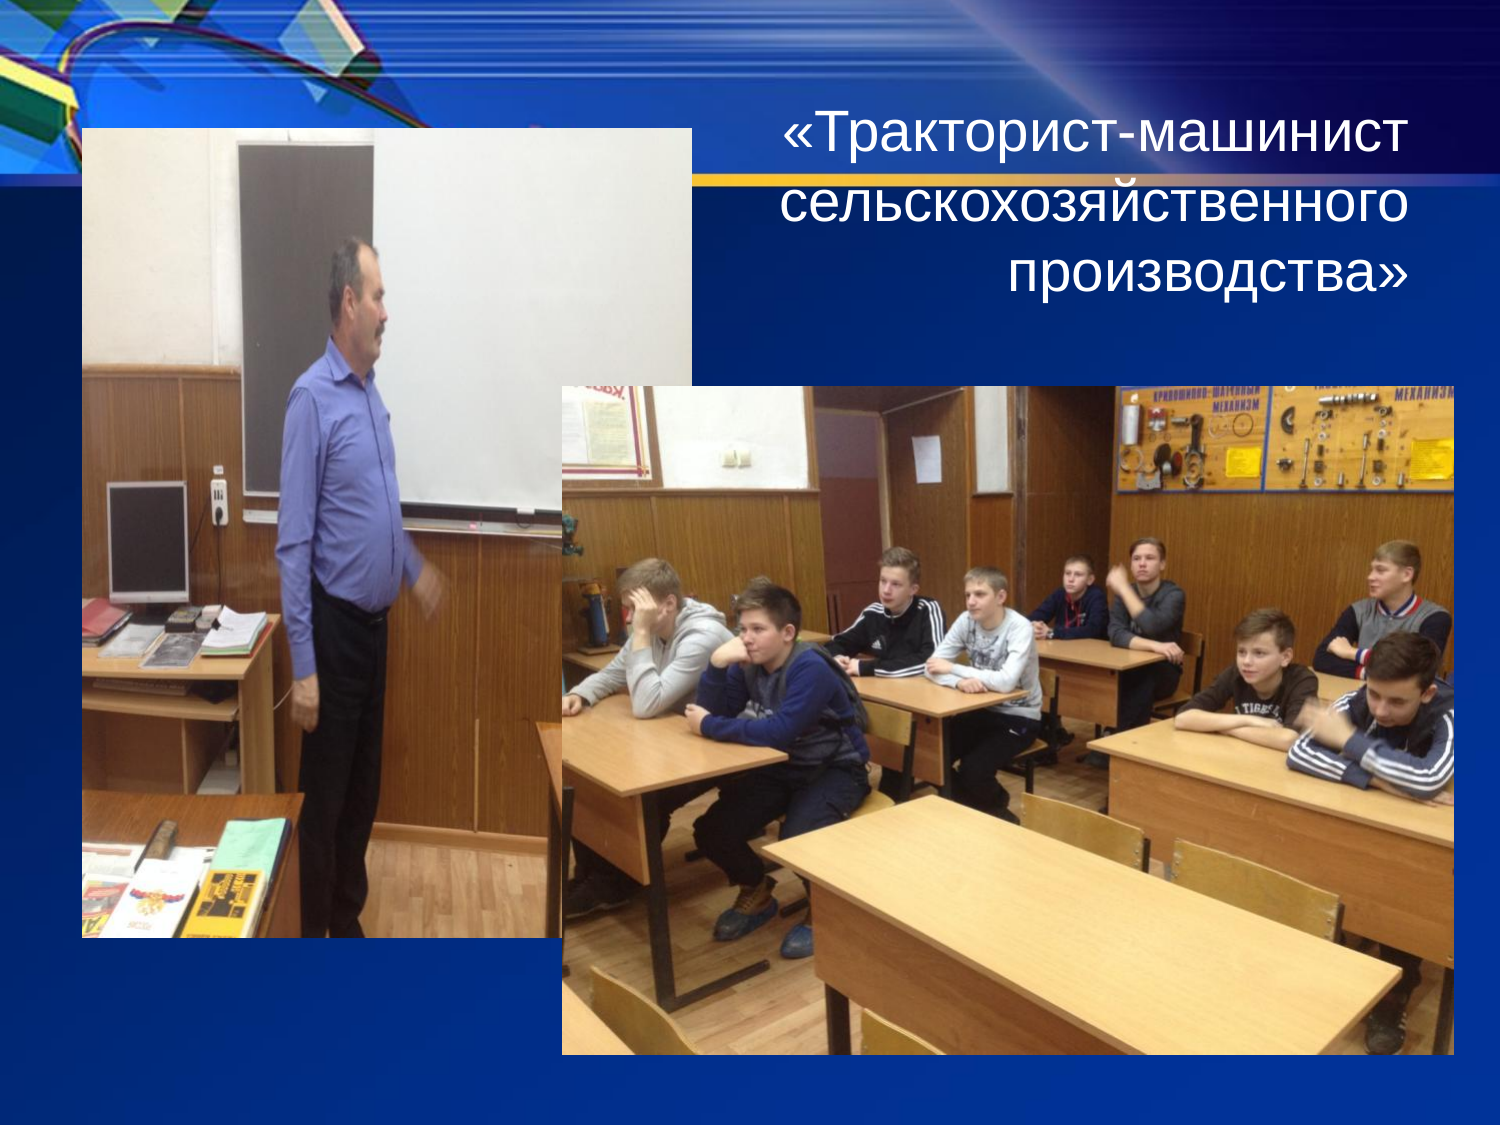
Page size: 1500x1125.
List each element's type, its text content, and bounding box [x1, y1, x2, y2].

picture [0, 0, 1500, 1125]
title «Тракторист-машинист сельскохозяйственного производства» [75, 45, 1425, 352]
